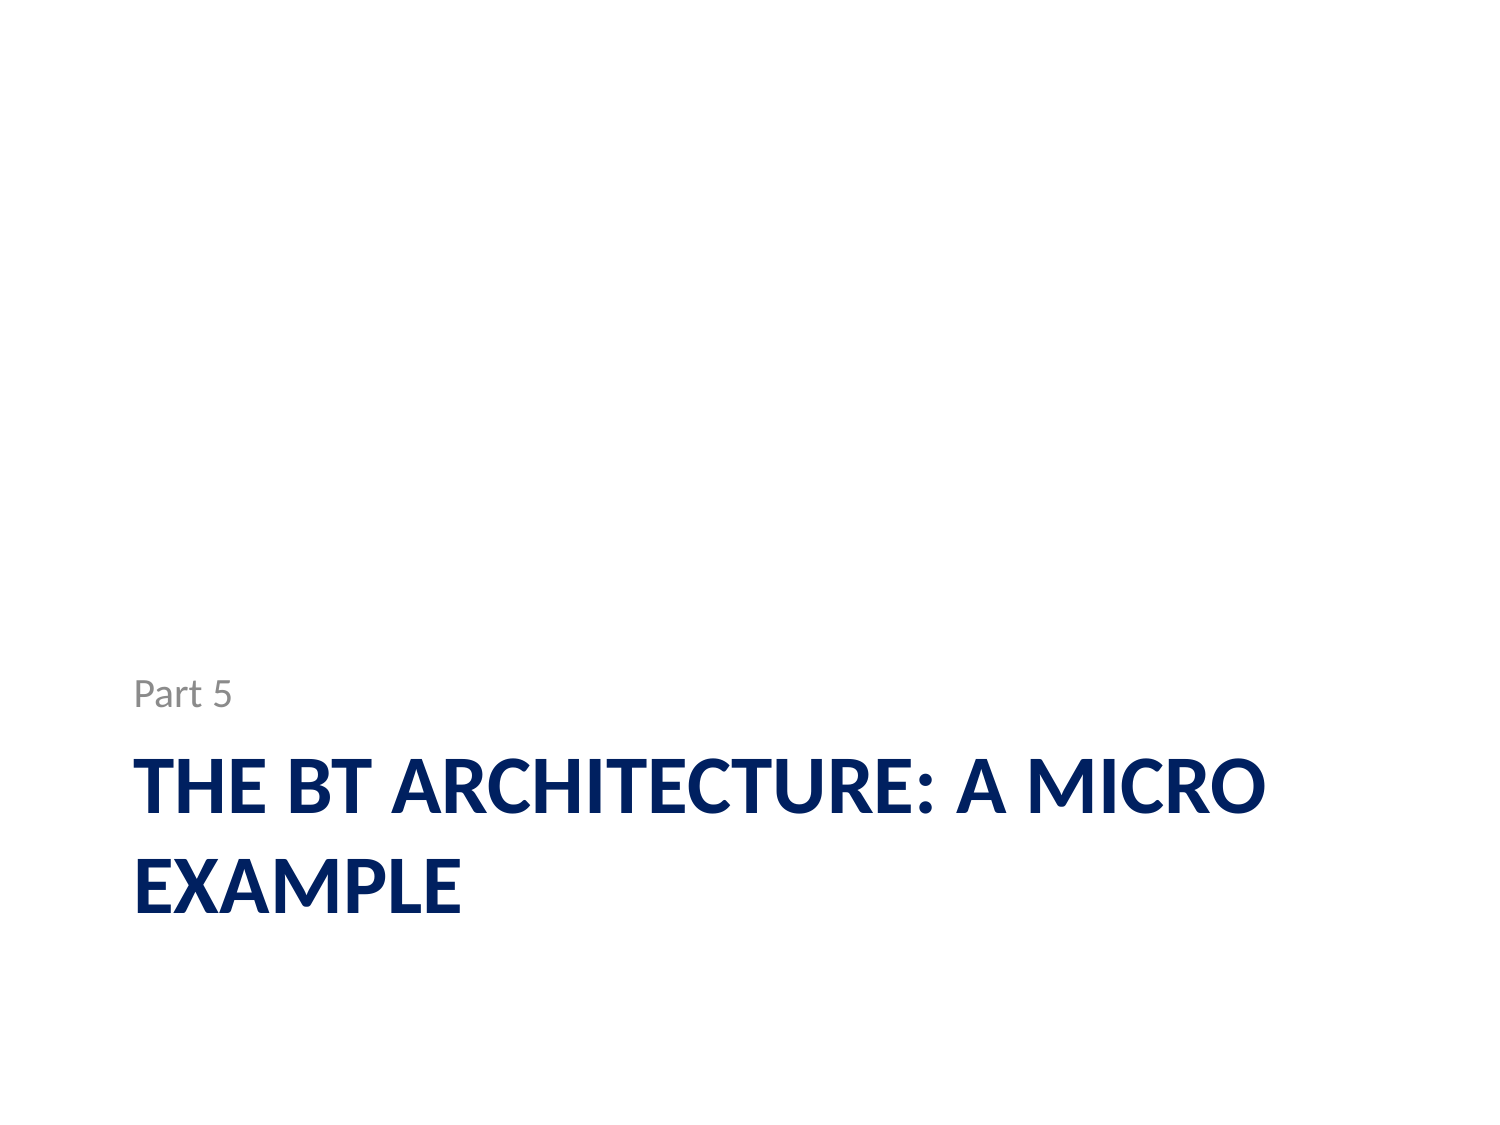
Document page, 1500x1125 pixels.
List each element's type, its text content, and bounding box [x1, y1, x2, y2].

title The BT architecture: a micro example [118, 723, 1394, 947]
list Part 5 [118, 476, 1394, 723]
